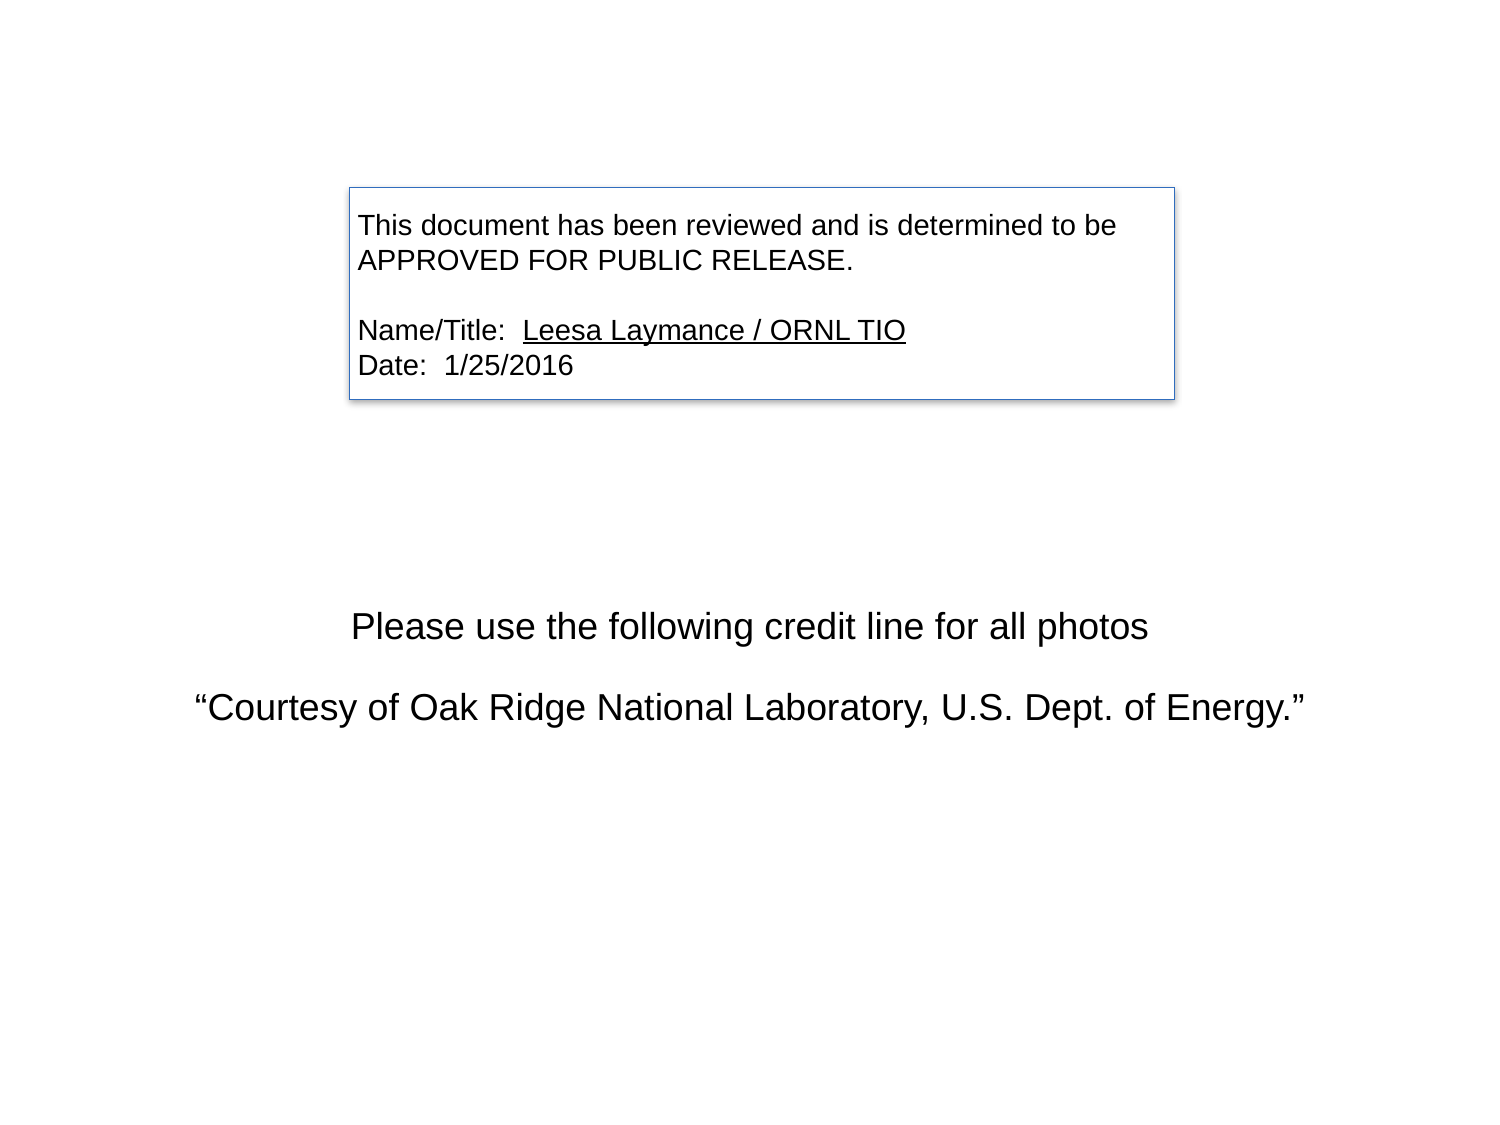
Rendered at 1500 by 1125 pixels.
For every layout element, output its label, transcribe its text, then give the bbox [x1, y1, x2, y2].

text_box This document has been reviewed and is determined to be APPROVED FOR PUBLIC RELEASE. Name/Title: Leesa Laymance / ORNL TIO Date: 1/25/2016 [349, 187, 1175, 400]
text_box Please use the following credit line for all photos “Courtesy of Oak Ridge National Laboratory, U.S. Dept. of Energy.” [125, 600, 1375, 737]
